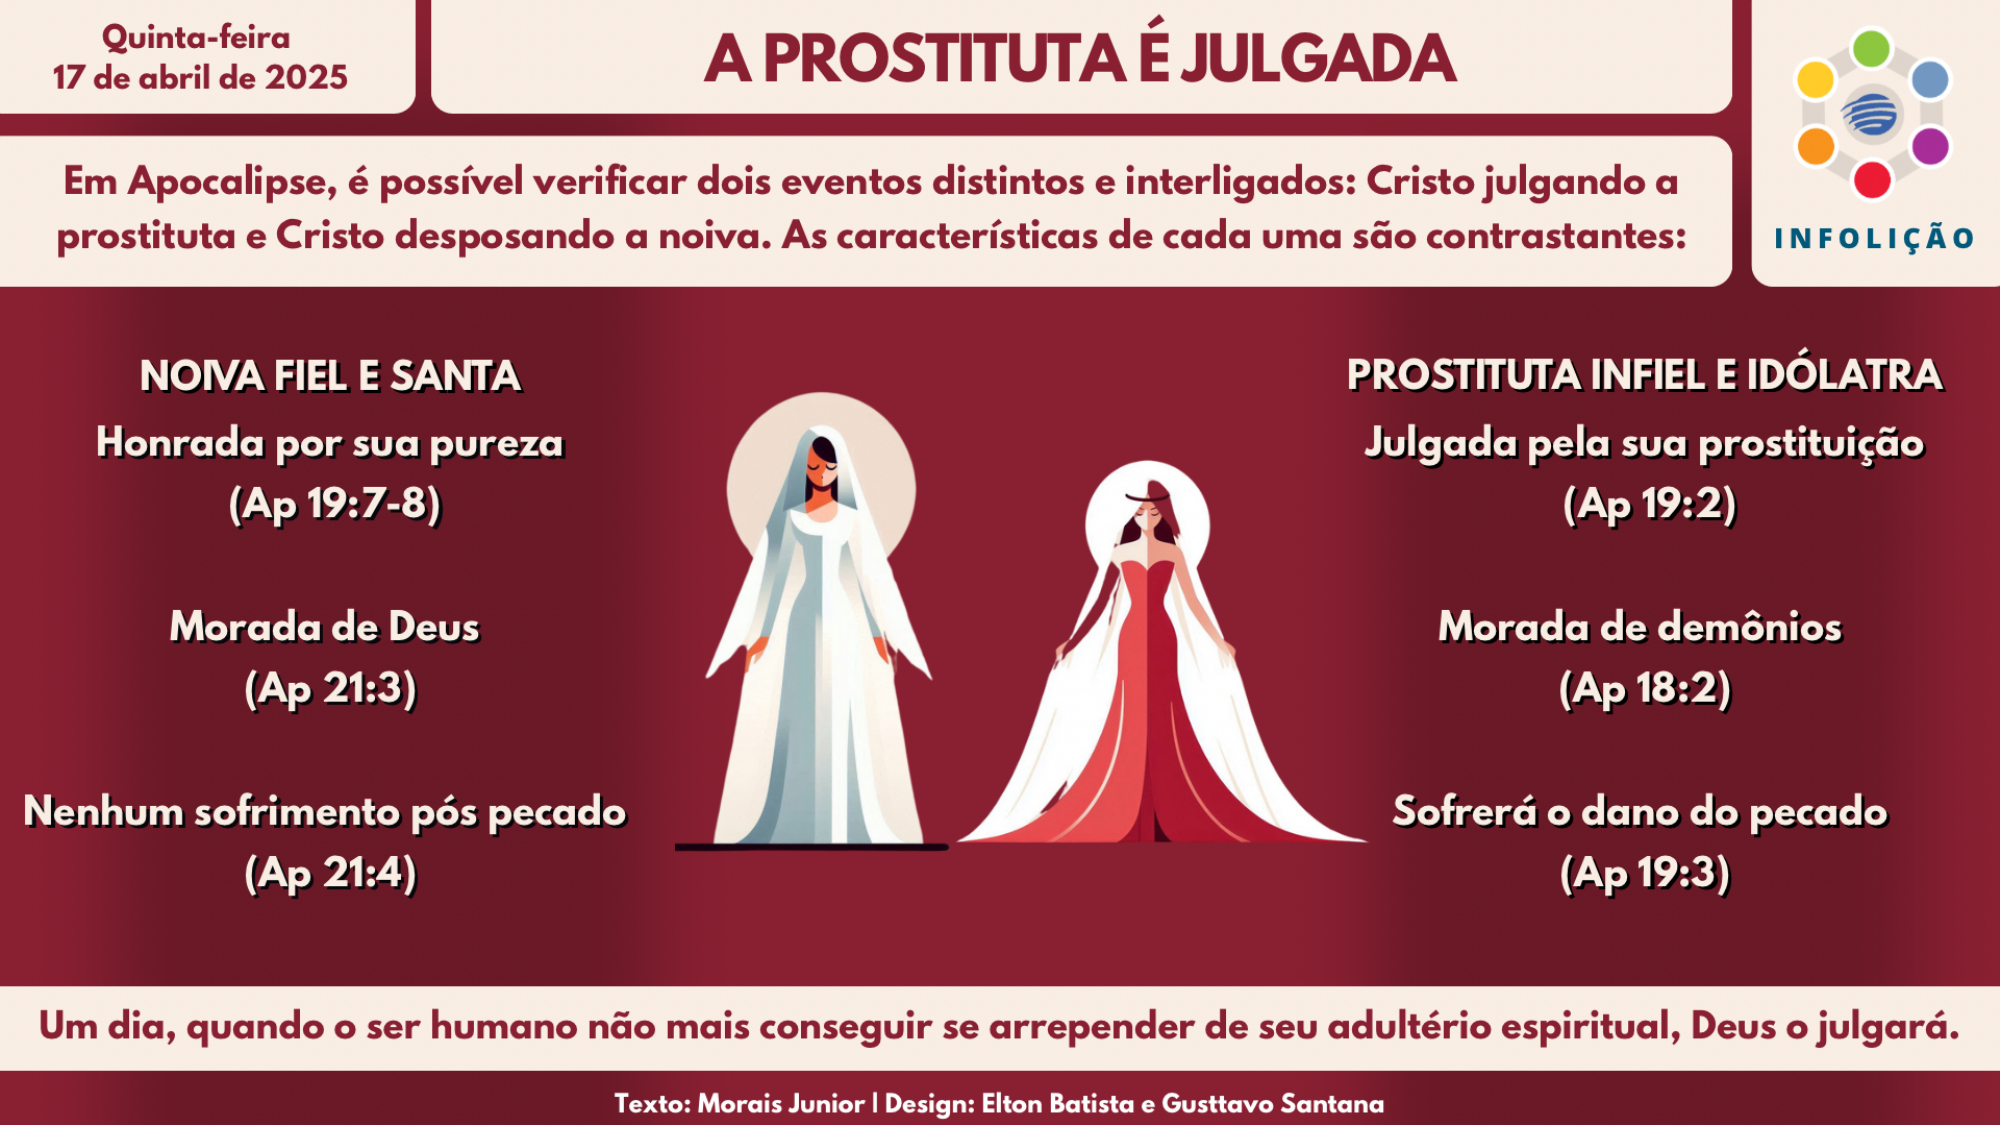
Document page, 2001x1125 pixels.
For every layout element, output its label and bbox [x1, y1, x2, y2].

list [0, 0, 2000, 1125]
